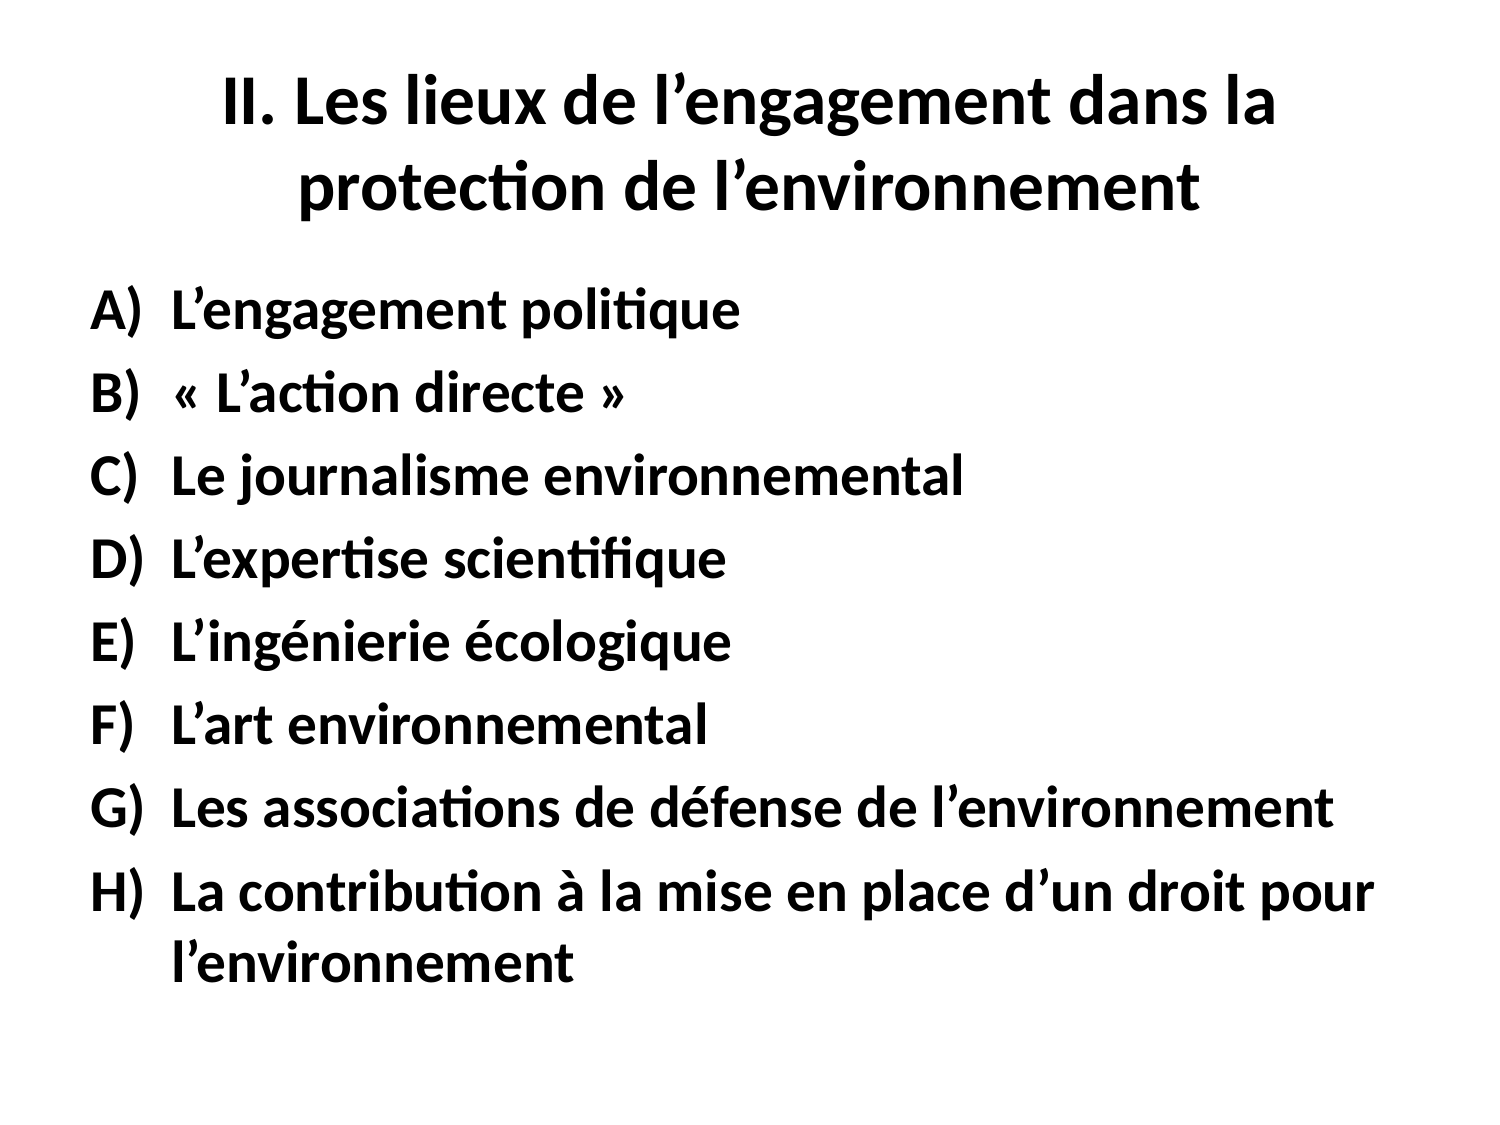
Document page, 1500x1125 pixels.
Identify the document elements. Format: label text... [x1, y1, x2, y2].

list L’engagement politique « L’action directe » Le journalisme environnemental L’expertise scientifique L’ingénierie écologique L’art environnemental Les associations de défense de l’environnement La contribution à la mise en place d’un droit pour l’environnement [75, 262, 1425, 1005]
title II. Les lieux de l’engagement dans la protection de l’environnement [75, 45, 1425, 233]
